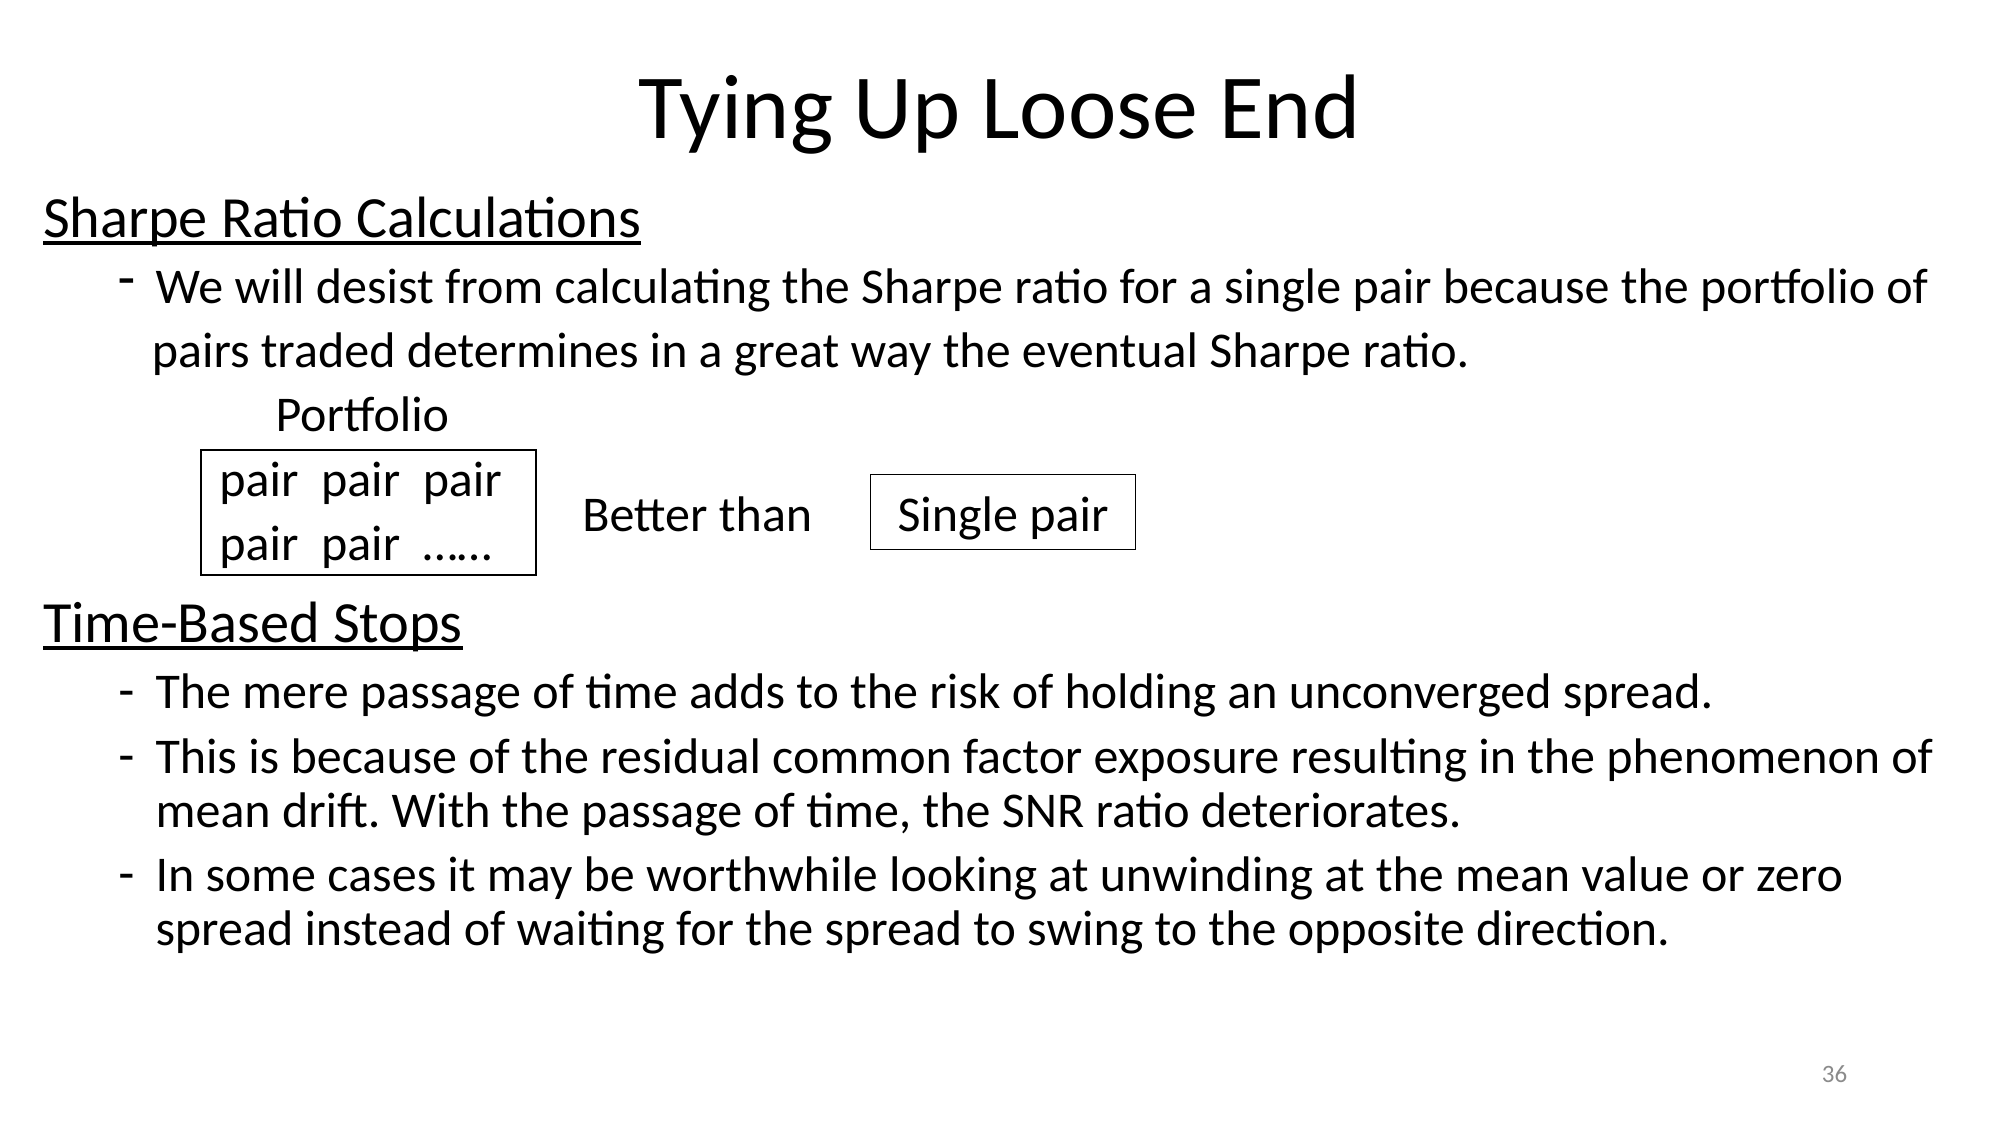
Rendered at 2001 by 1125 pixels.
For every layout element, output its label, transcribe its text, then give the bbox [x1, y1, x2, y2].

text_box [200, 449, 537, 576]
text_box Better than [564, 474, 830, 550]
title Tying Up Loose End [137, 0, 1863, 179]
list Sharpe Ratio Calculations We will desist from calculating the Sharpe ratio for a single pair because the portfolio of pairs traded determines in a great way the eventual Sharpe ratio. Portfolio pair pair pair pair pair …… Time-Based Stops The mere passage of time adds to the risk of holding an unconverged spread. This is because of the residual common factor exposure resulting in the phenomenon of mean drift. With the passage of time, the SNR ratio deteriorates. In some cases it may be worthwhile looking at unwinding at the mean value or zero spread instead of waiting for the spread to swing to the opposite direction. [28, 179, 1953, 1103]
slide_number 36 [1412, 1042, 1863, 1103]
text_box Single pair [870, 474, 1136, 550]
